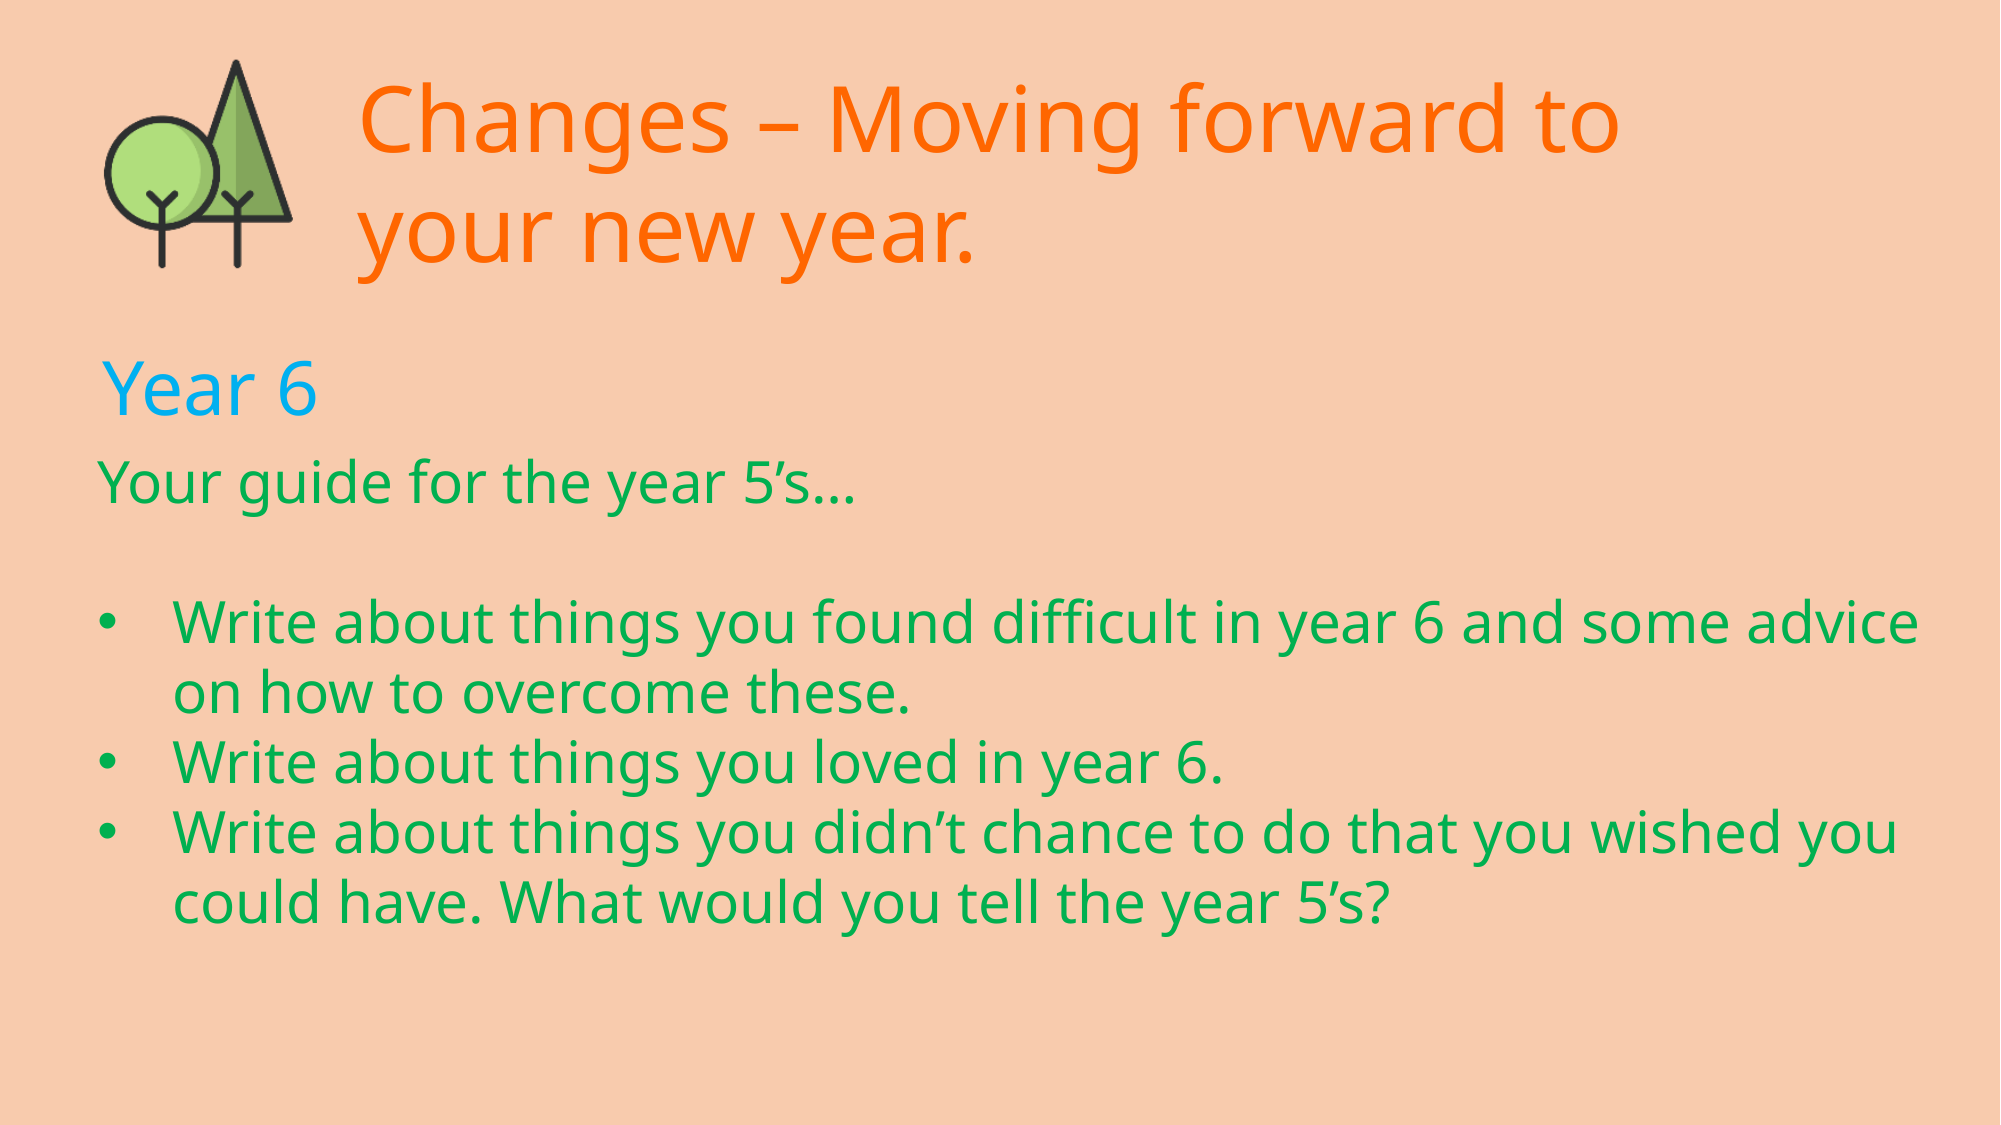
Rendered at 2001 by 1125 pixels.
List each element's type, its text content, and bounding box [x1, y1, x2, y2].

text_box Your guide for the year 5’s… Write about things you found difficult in year 6 and some advice on how to overcome these. Write about things you loved in year 6. Write about things you didn’t chance to do that you wished you could have. What would you tell the year 5’s? [82, 437, 1957, 943]
text_box Changes – Moving forward to your new year. [342, 53, 1663, 288]
text_box Year 6 [87, 243, 1563, 437]
picture [87, 53, 310, 275]
